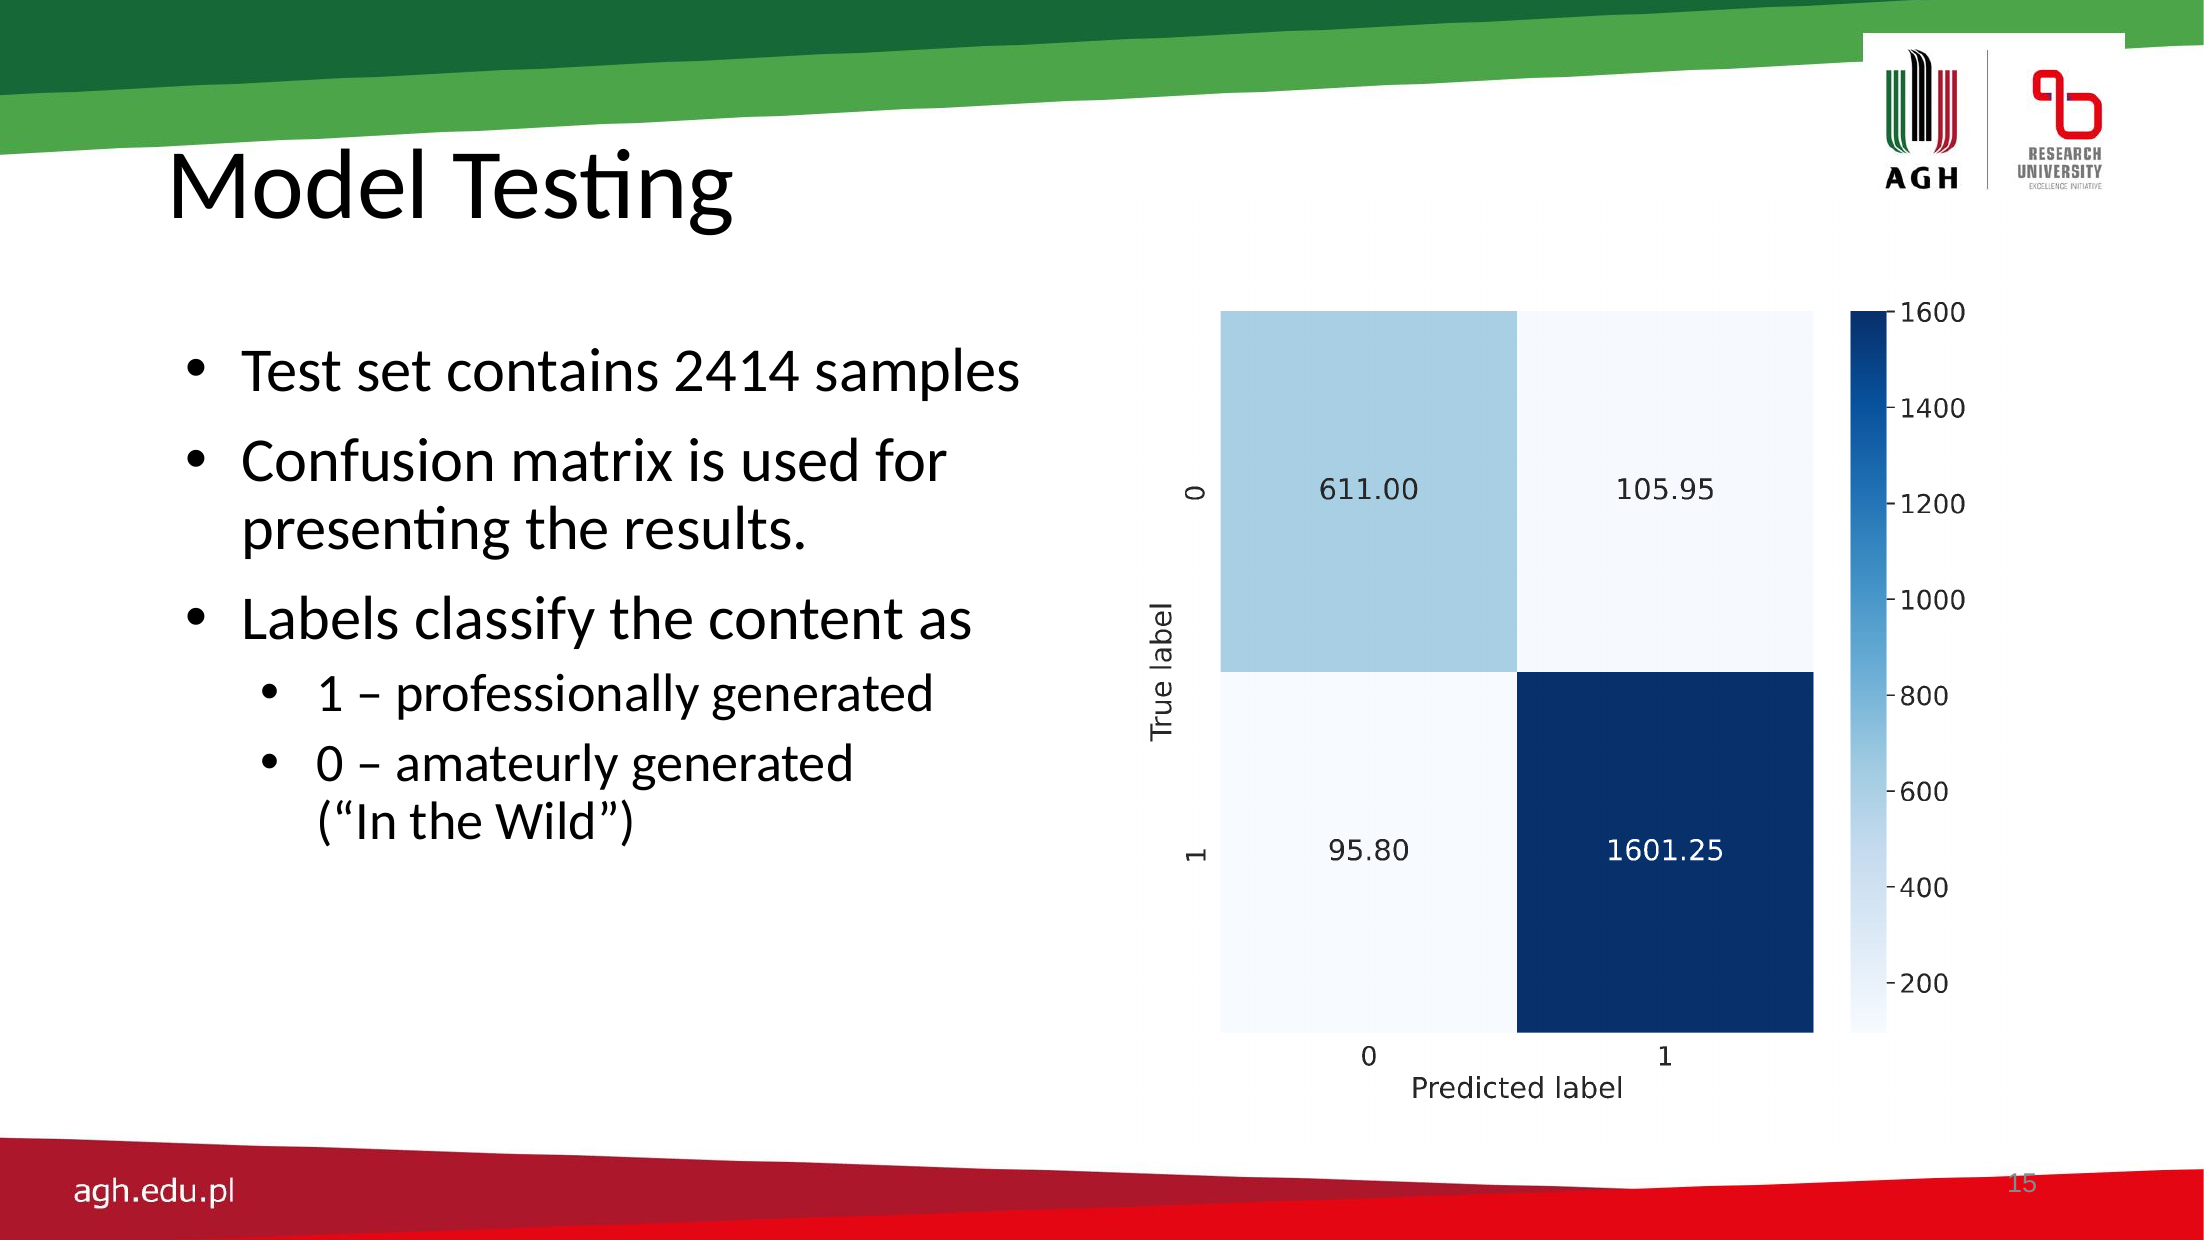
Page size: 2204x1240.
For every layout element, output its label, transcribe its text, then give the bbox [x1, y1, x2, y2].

picture [0, 0, 2204, 1240]
slide_number 15 [1556, 1160, 2053, 1215]
title Model Testing [151, 65, 2053, 306]
list Test set contains 2414 samples Confusion matrix is used for presenting the results. Labels classify the content as 1 – professionally generated 0 – amateurly generated (“In the Wild”) [151, 330, 1088, 1117]
